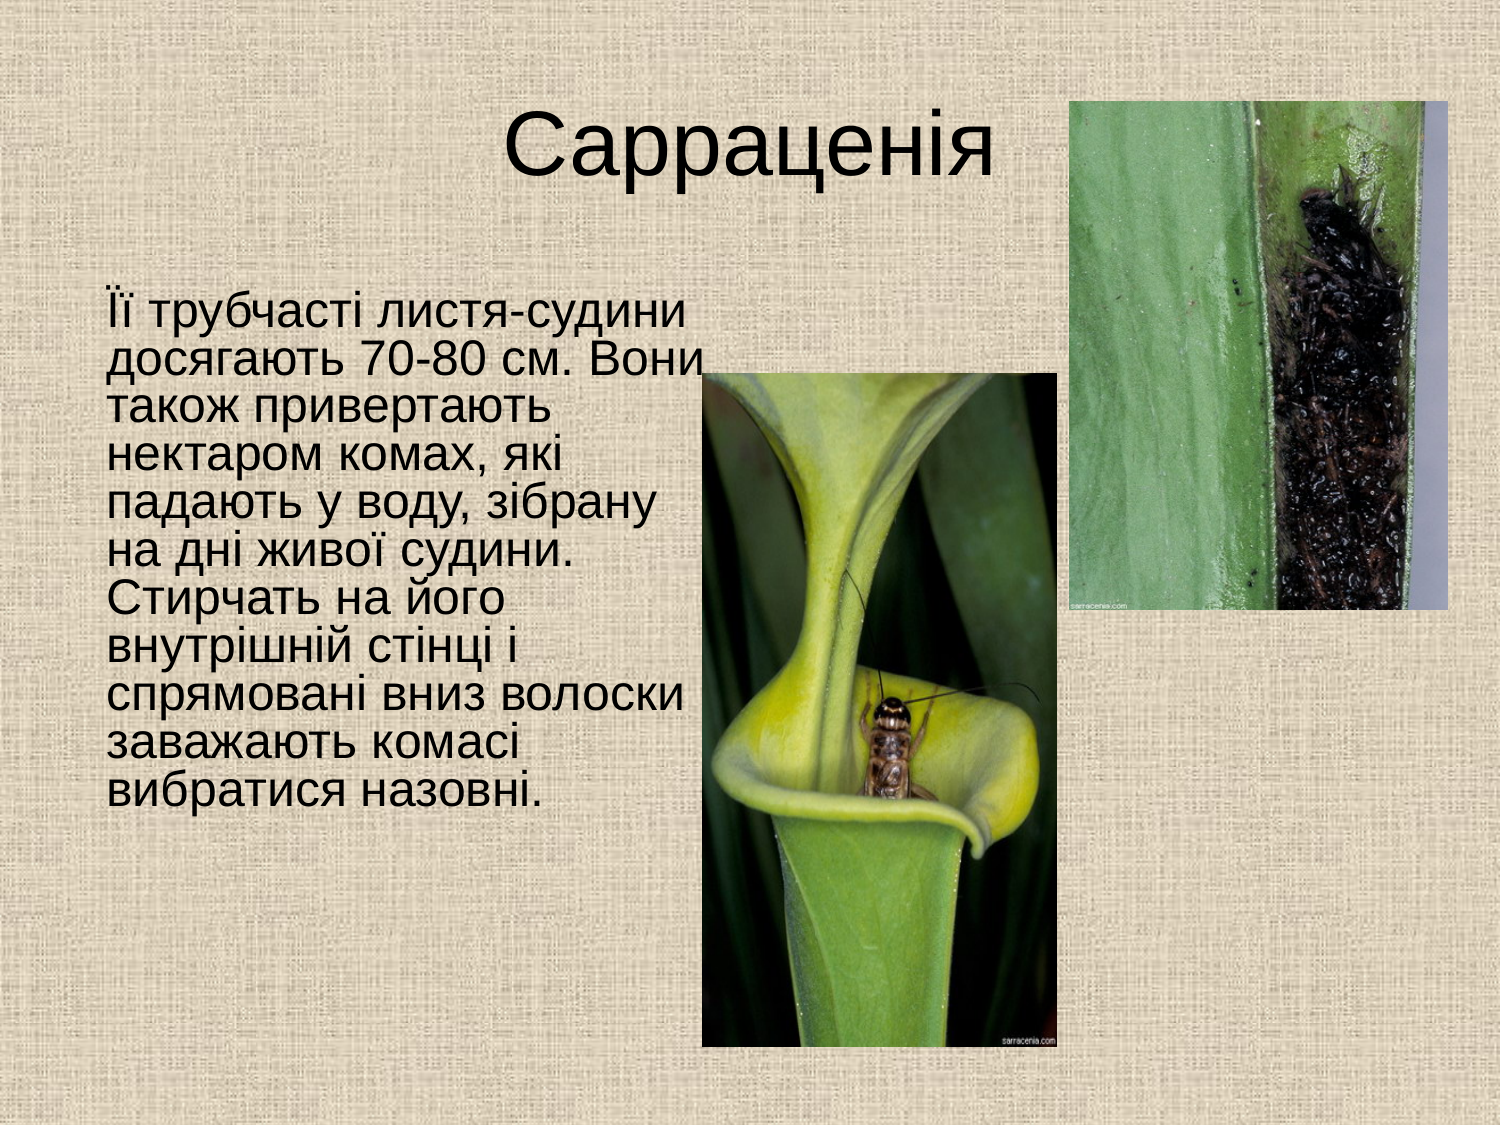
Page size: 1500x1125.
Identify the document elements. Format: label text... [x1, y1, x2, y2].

title Сарраценія [74, 44, 1426, 233]
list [702, 373, 1058, 1048]
picture [0, 0, 1500, 1125]
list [1068, 101, 1448, 610]
list Її трубчасті листя-судини досягають 70-80 см. Вони також привертають нектаром комах, які падають у воду, зібрану на дні живої судини. Стирчать на його внутрішній стінці і спрямовані вниз волоски заважають комасі вибратися назовні. [34, 280, 726, 1024]
